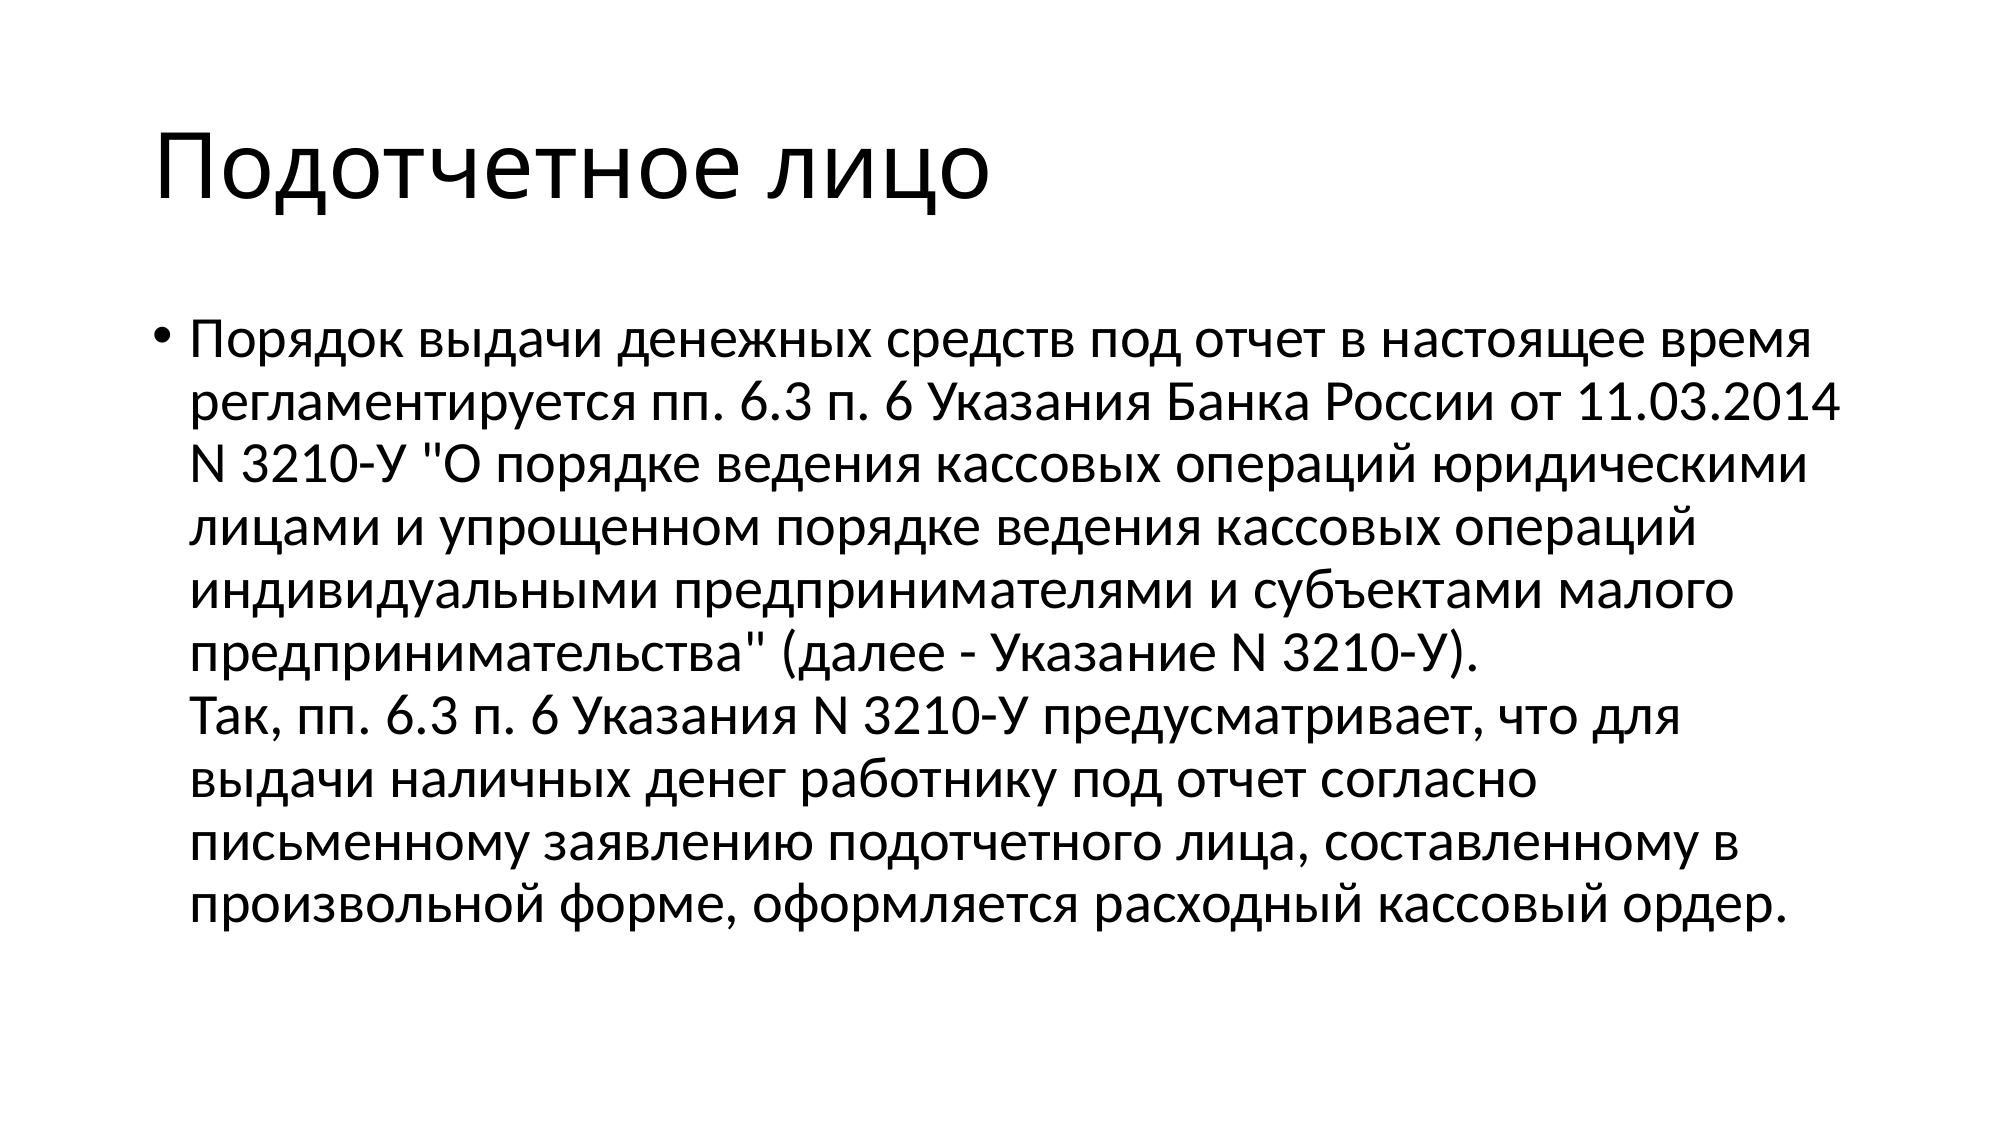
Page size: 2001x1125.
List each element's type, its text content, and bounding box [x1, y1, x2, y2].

title Подотчетное лицо [137, 59, 1863, 278]
list Порядок выдачи денежных средств под отчет в настоящее время регламентируется пп. 6.3 п. 6 Указания Банка России от 11.03.2014 N 3210-У "О порядке ведения кассовых операций юридическими лицами и упрощенном порядке ведения кассовых операций индивидуальными предпринимателями и субъектами малого предпринимательства" (далее - Указание N 3210-У). Так, пп. 6.3 п. 6 Указания N 3210-У предусматривает, что для выдачи наличных денег работнику под отчет согласно письменному заявлению подотчетного лица, составленному в произвольной форме, оформляется расходный кассовый ордер. [137, 299, 1863, 1014]
